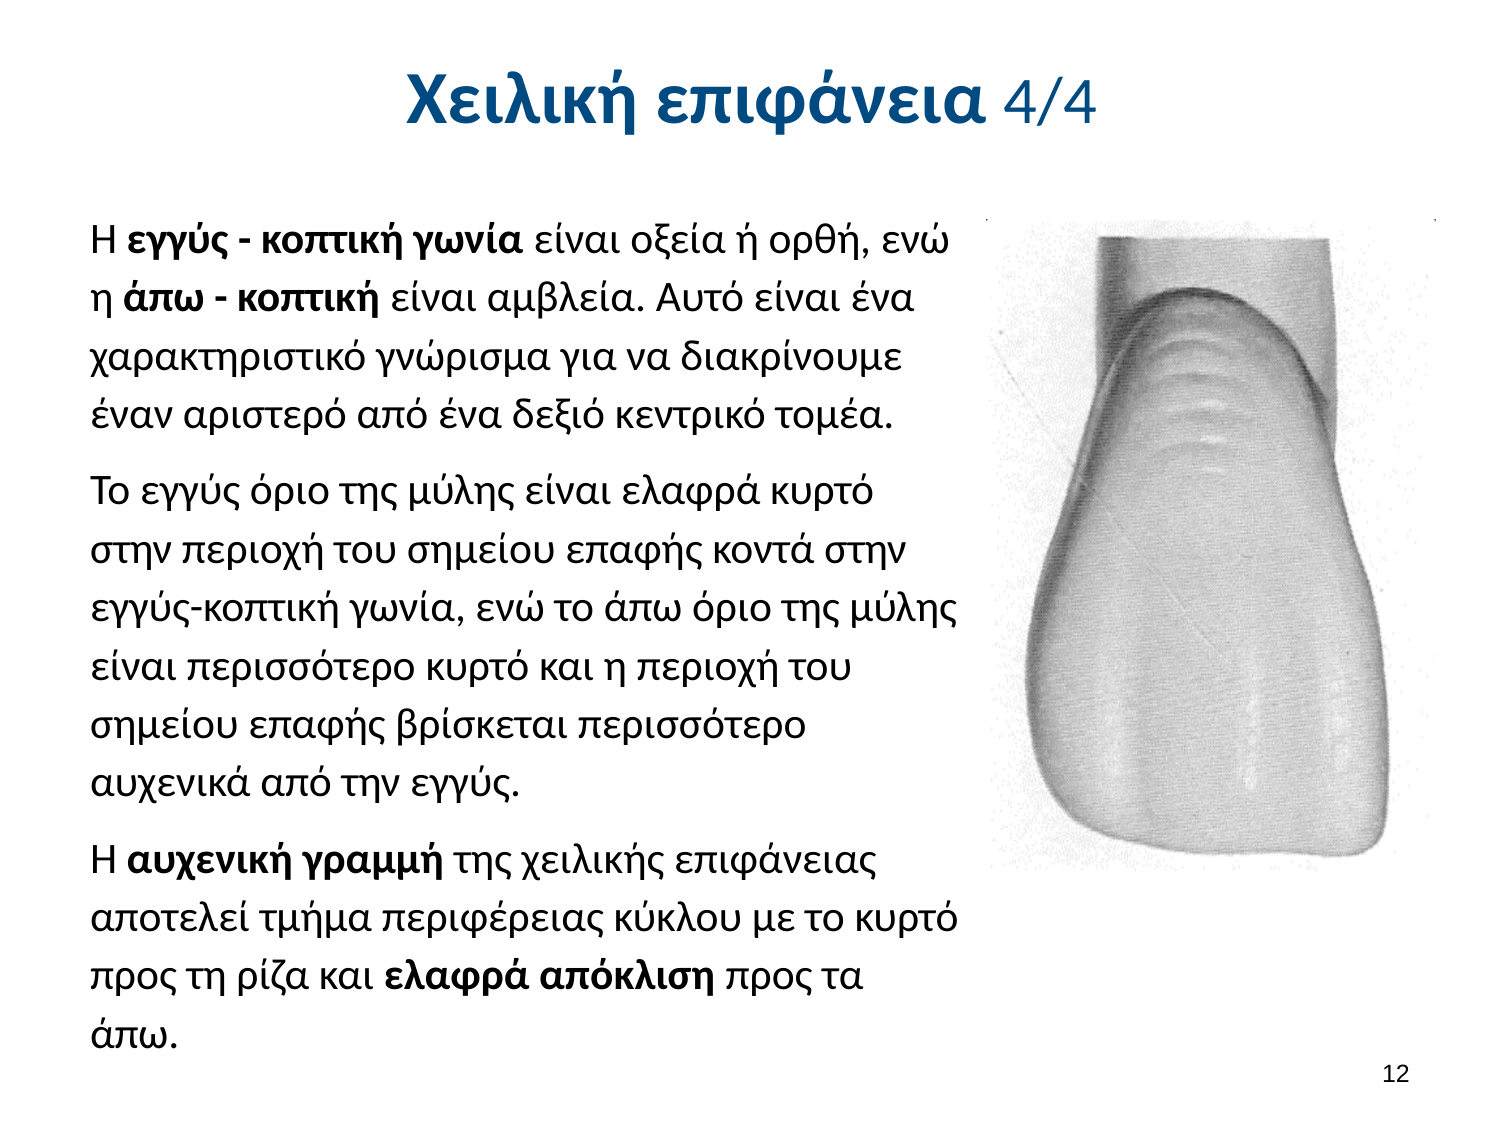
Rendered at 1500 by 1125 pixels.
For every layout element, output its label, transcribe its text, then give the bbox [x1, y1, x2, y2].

title Χειλική επιφάνεια 4/4 [76, 19, 1427, 169]
picture [985, 219, 1436, 882]
slide_number 11 [1074, 1042, 1425, 1103]
list Η εγγύς - κοπτική γωνία είναι οξεία ή ορθή, ενώ η άπω - κοπτική είναι αμβλεία. Αυτό είναι ένα χαρακτηριστικό γνώρισμα για να διακρίνουμε έναν αριστερό από ένα δεξιό κεντρικό τομέα. Το εγγύς όριο της μύλης είναι ελαφρά κυρτό στην περιοχή του σημείου επαφής κοντά στην εγγύς-κοπτική γωνία, ενώ το άπω όριο της μύλης είναι περισσότερο κυρτό και η περιοχή του σημείου επαφής βρίσκεται περισσότερο αυχενικά από την εγγύς. Η αυχενική γραμμή της χειλικής επιφάνειας αποτελεί τμήμα περιφέρειας κύκλου με το κυρτό προς τη ρίζα και ελαφρά απόκλιση προς τα άπω. [75, 196, 975, 1125]
